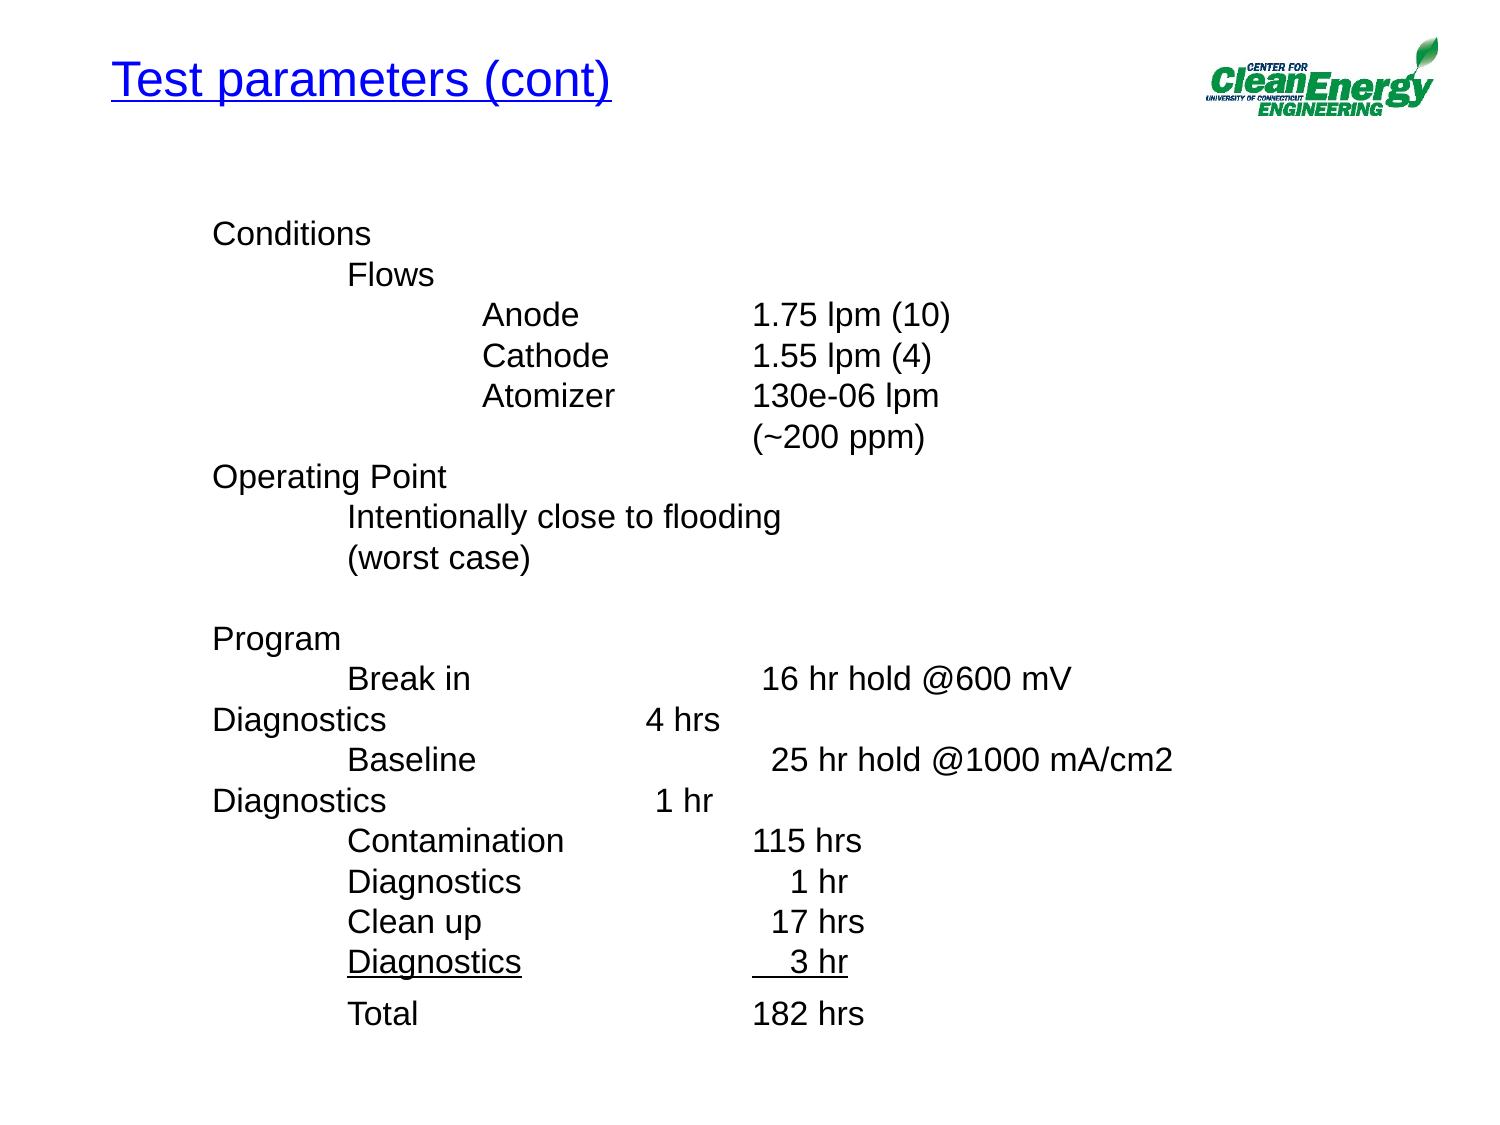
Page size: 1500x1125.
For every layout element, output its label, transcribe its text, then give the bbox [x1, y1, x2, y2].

picture [1206, 36, 1438, 116]
title Test parameters (cont) [96, 46, 748, 132]
subtitle Conditions Flows Anode 1.75 lpm (10) Cathode 1.55 lpm (4) Atomizer 130e-06 lpm (~200 ppm) Operating Point Intentionally close to flooding (worst case) Program Break in 16 hr hold @600 mV Diagnostics 4 hrs Baseline 25 hr hold @1000 mA/cm2 Diagnostics 1 hr Contamination 115 hrs Diagnostics 1 hr Clean up 17 hrs Diagnostics 3 hr Total 182 hrs [197, 204, 1323, 1045]
